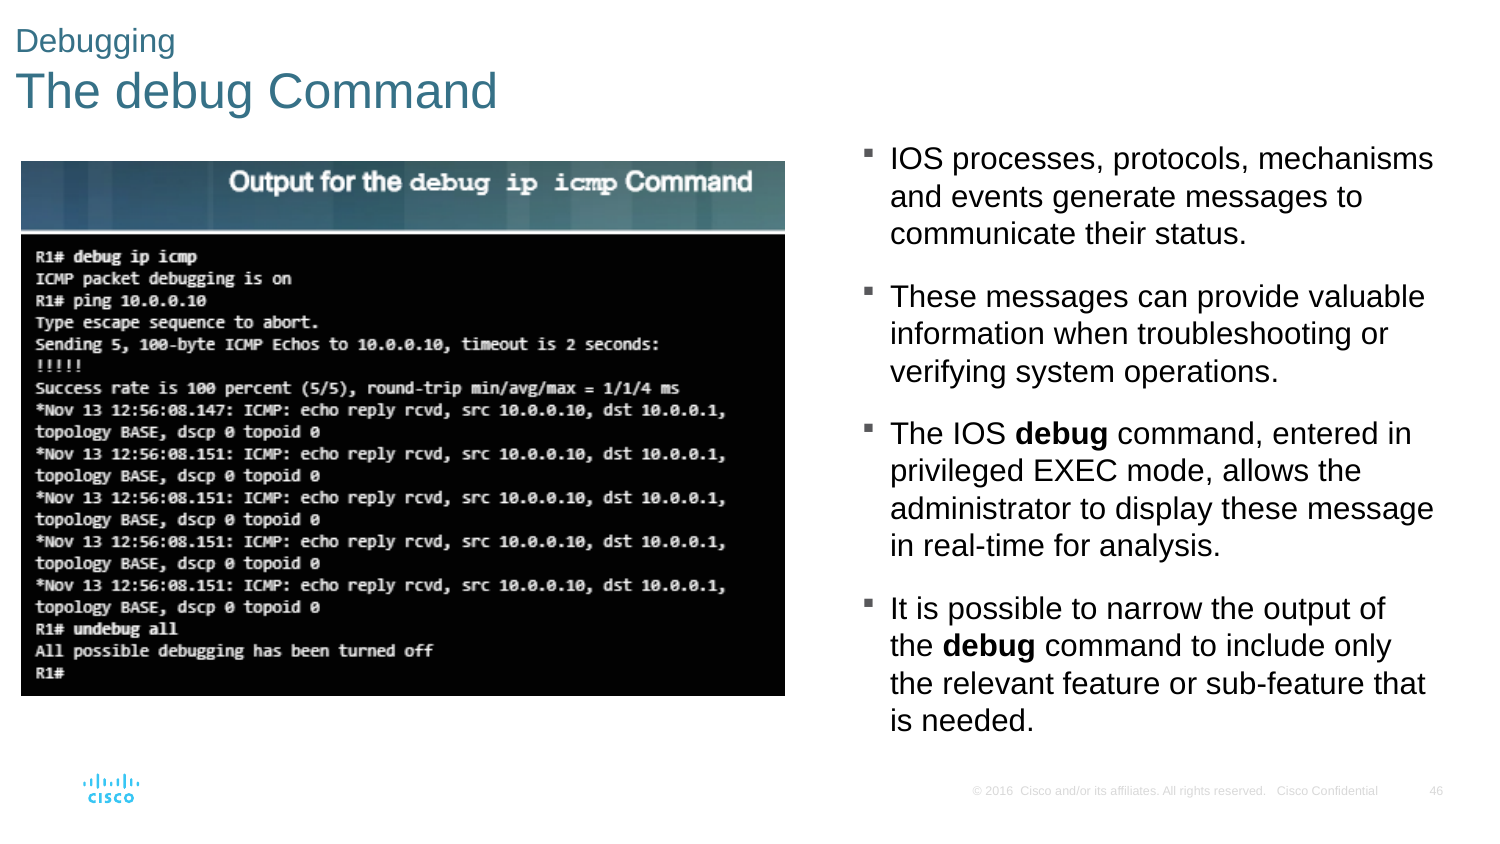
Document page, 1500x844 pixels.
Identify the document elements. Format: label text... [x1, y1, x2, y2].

picture [21, 161, 785, 697]
list IOS processes, protocols, mechanisms and events generate messages to communicate their status. These messages can provide valuable information when troubleshooting or verifying system operations. The IOS debug command, entered in privileged EXEC mode, allows the administrator to display these message in real-time for analysis. It is possible to narrow the output of the debug command to include only the relevant feature or sub-feature that is needed. [847, 131, 1469, 769]
title Debugging The debug Command [0, 6, 868, 131]
